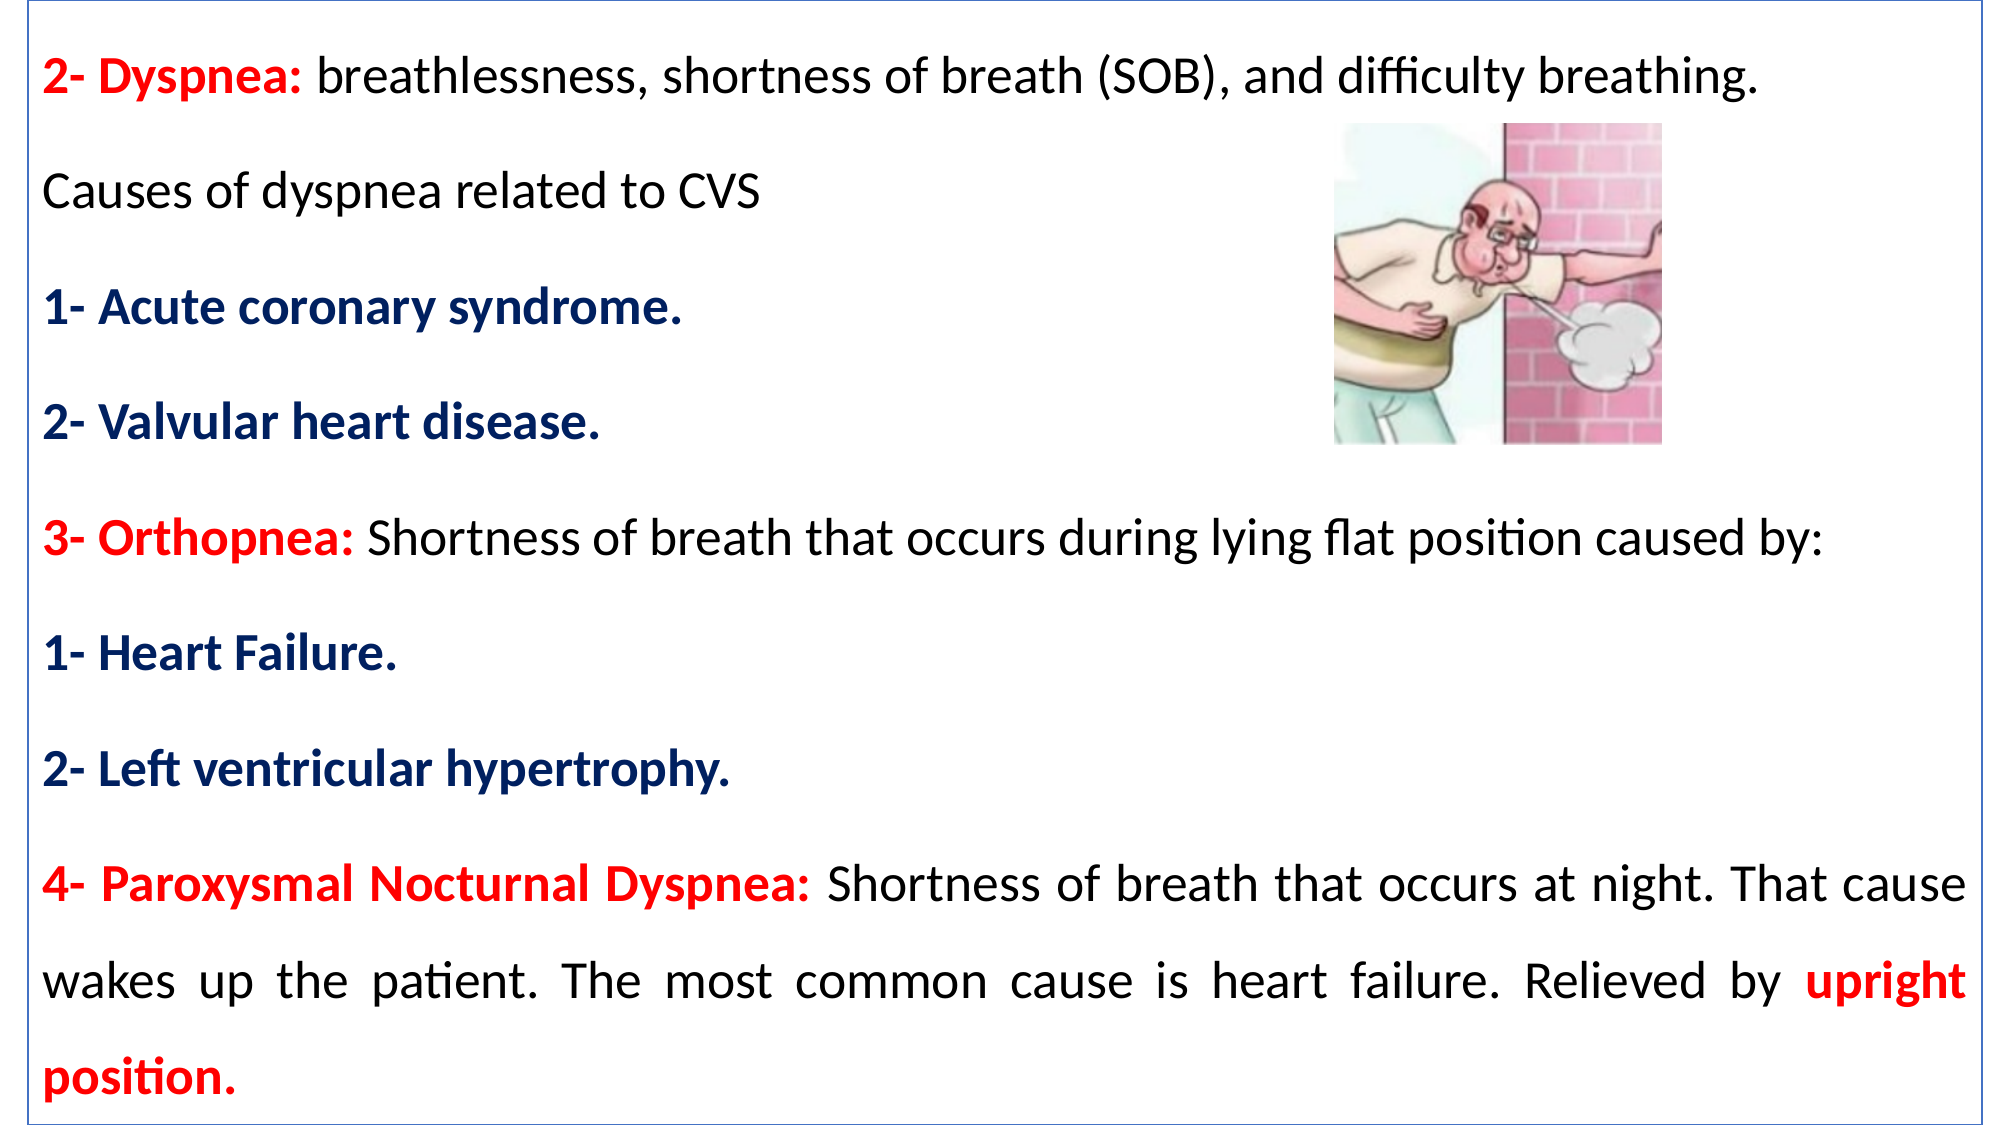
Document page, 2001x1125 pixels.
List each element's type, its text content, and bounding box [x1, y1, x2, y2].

picture [1334, 123, 1662, 445]
list 2- Dyspnea: breathlessness, shortness of breath (SOB), and difficulty breathing. Causes of dyspnea related to CVS 1- Acute coronary syndrome. 2- Valvular heart disease. 3- Orthopnea: Shortness of breath that occurs during lying flat position caused by: 1- Heart Failure. 2- Left ventricular hypertrophy. 4- Paroxysmal Nocturnal Dyspnea: Shortness of breath that occurs at night. That cause wakes up the patient. The most common cause is heart failure. Relieved by upright position. [27, 0, 1983, 1125]
